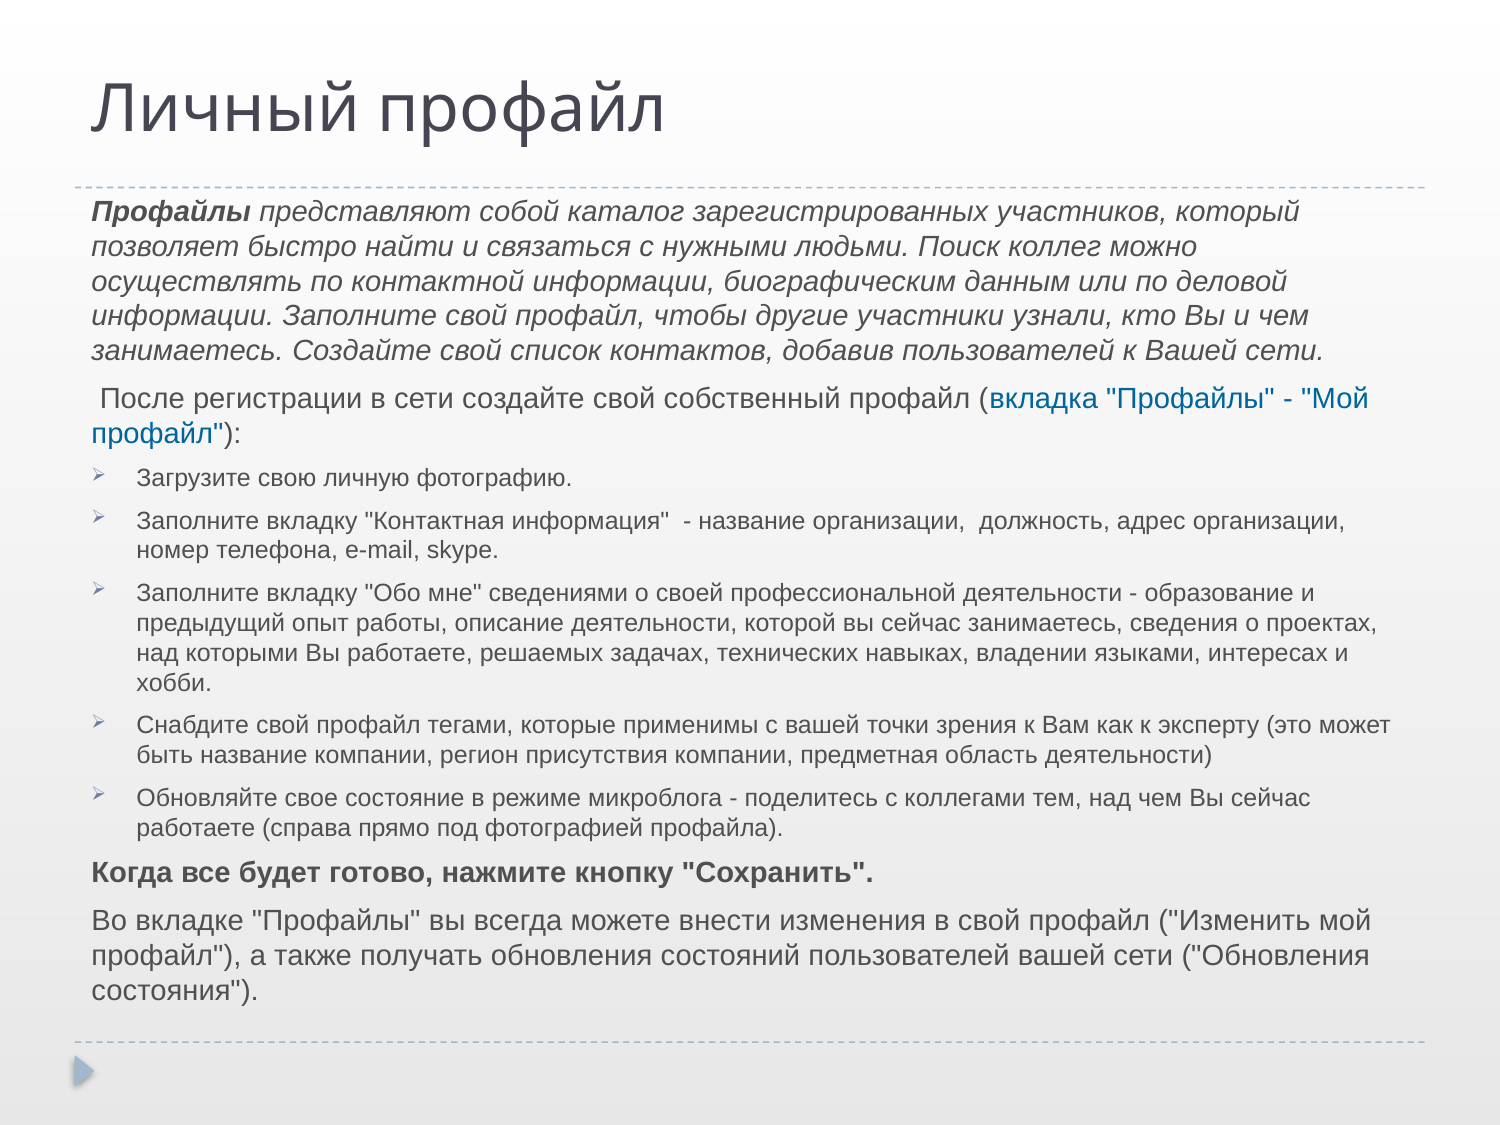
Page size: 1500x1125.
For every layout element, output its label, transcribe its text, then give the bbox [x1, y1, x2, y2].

title Личный профайл [76, 54, 1425, 153]
list Профайлы представляют собой каталог зарегистрированных участников, который позволяет быстро найти и связаться с нужными людьми. Поиск коллег можно осуществлять по контактной информации, биографическим данным или по деловой информации. Заполните свой профайл, чтобы другие участники узнали, кто Вы и чем занимаетесь. Создайте свой список контактов, добавив пользователей к Вашей сети. После регистрации в сети создайте свой собственный профайл (вкладка "Профайлы" - "Мой профайл"): Загрузите свою личную фотографию. Заполните вкладку "Контактная информация" - название организации, должность, адрес организации, номер телефона, e-mail, skype. Заполните вкладку "Обо мне" сведениями о своей профессиональной деятельности - образование и предыдущий опыт работы, описание деятельности, которой вы сейчас занимаетесь, сведения о проектах, над которыми Вы работаете, решаемых задачах, технических навыках, владении языками, интересах и хобби. Снабдите свой профайл тегами, которые применимы с вашей точки зрения к Вам как к эксперту (это может быть название компании, регион присутствия компании, предметная область деятельности) Обновляйте свое состояние в режиме микроблога - поделитесь с коллегами тем, над чем Вы сейчас работаете (справа прямо под фотографией профайла). Когда все будет готово, нажмите кнопку "Сохранить". Во вкладке "Профайлы" вы всегда можете внести изменения в свой профайл ("Изменить мой профайл"), а также получать обновления состояний пользователей вашей сети ("Обновления состояния"). [76, 184, 1427, 1047]
